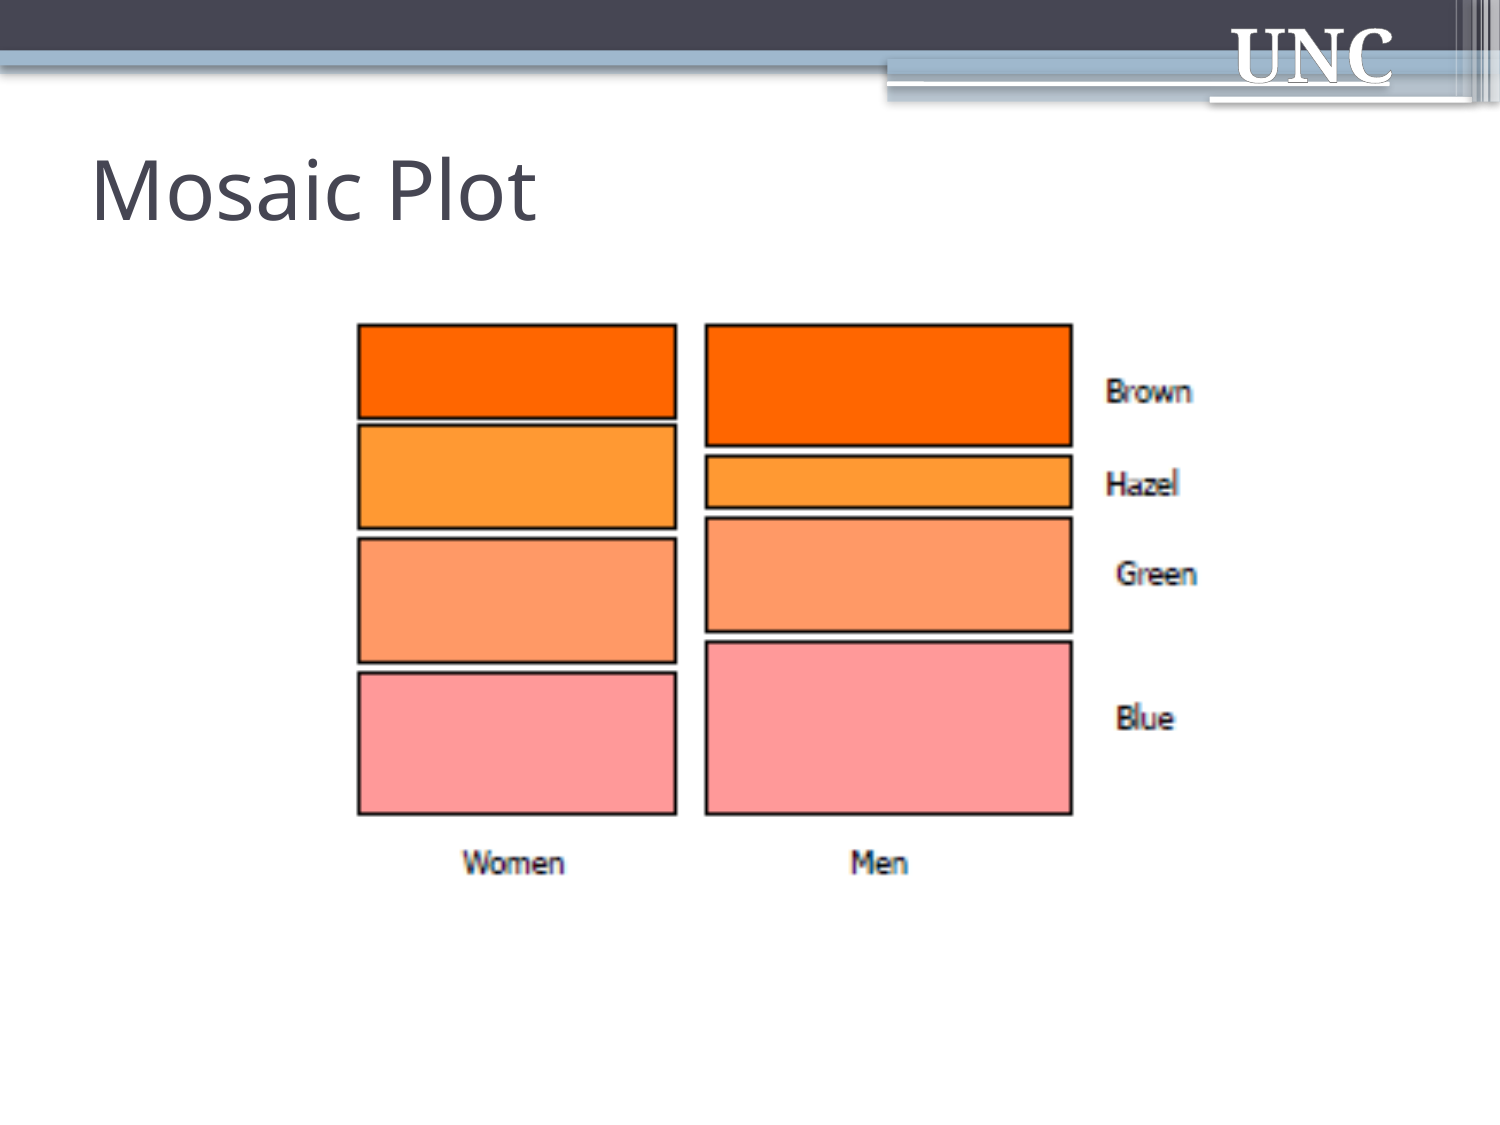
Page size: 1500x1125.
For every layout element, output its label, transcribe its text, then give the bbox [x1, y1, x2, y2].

title Mosaic Plot [75, 99, 1425, 275]
picture [324, 287, 1229, 903]
